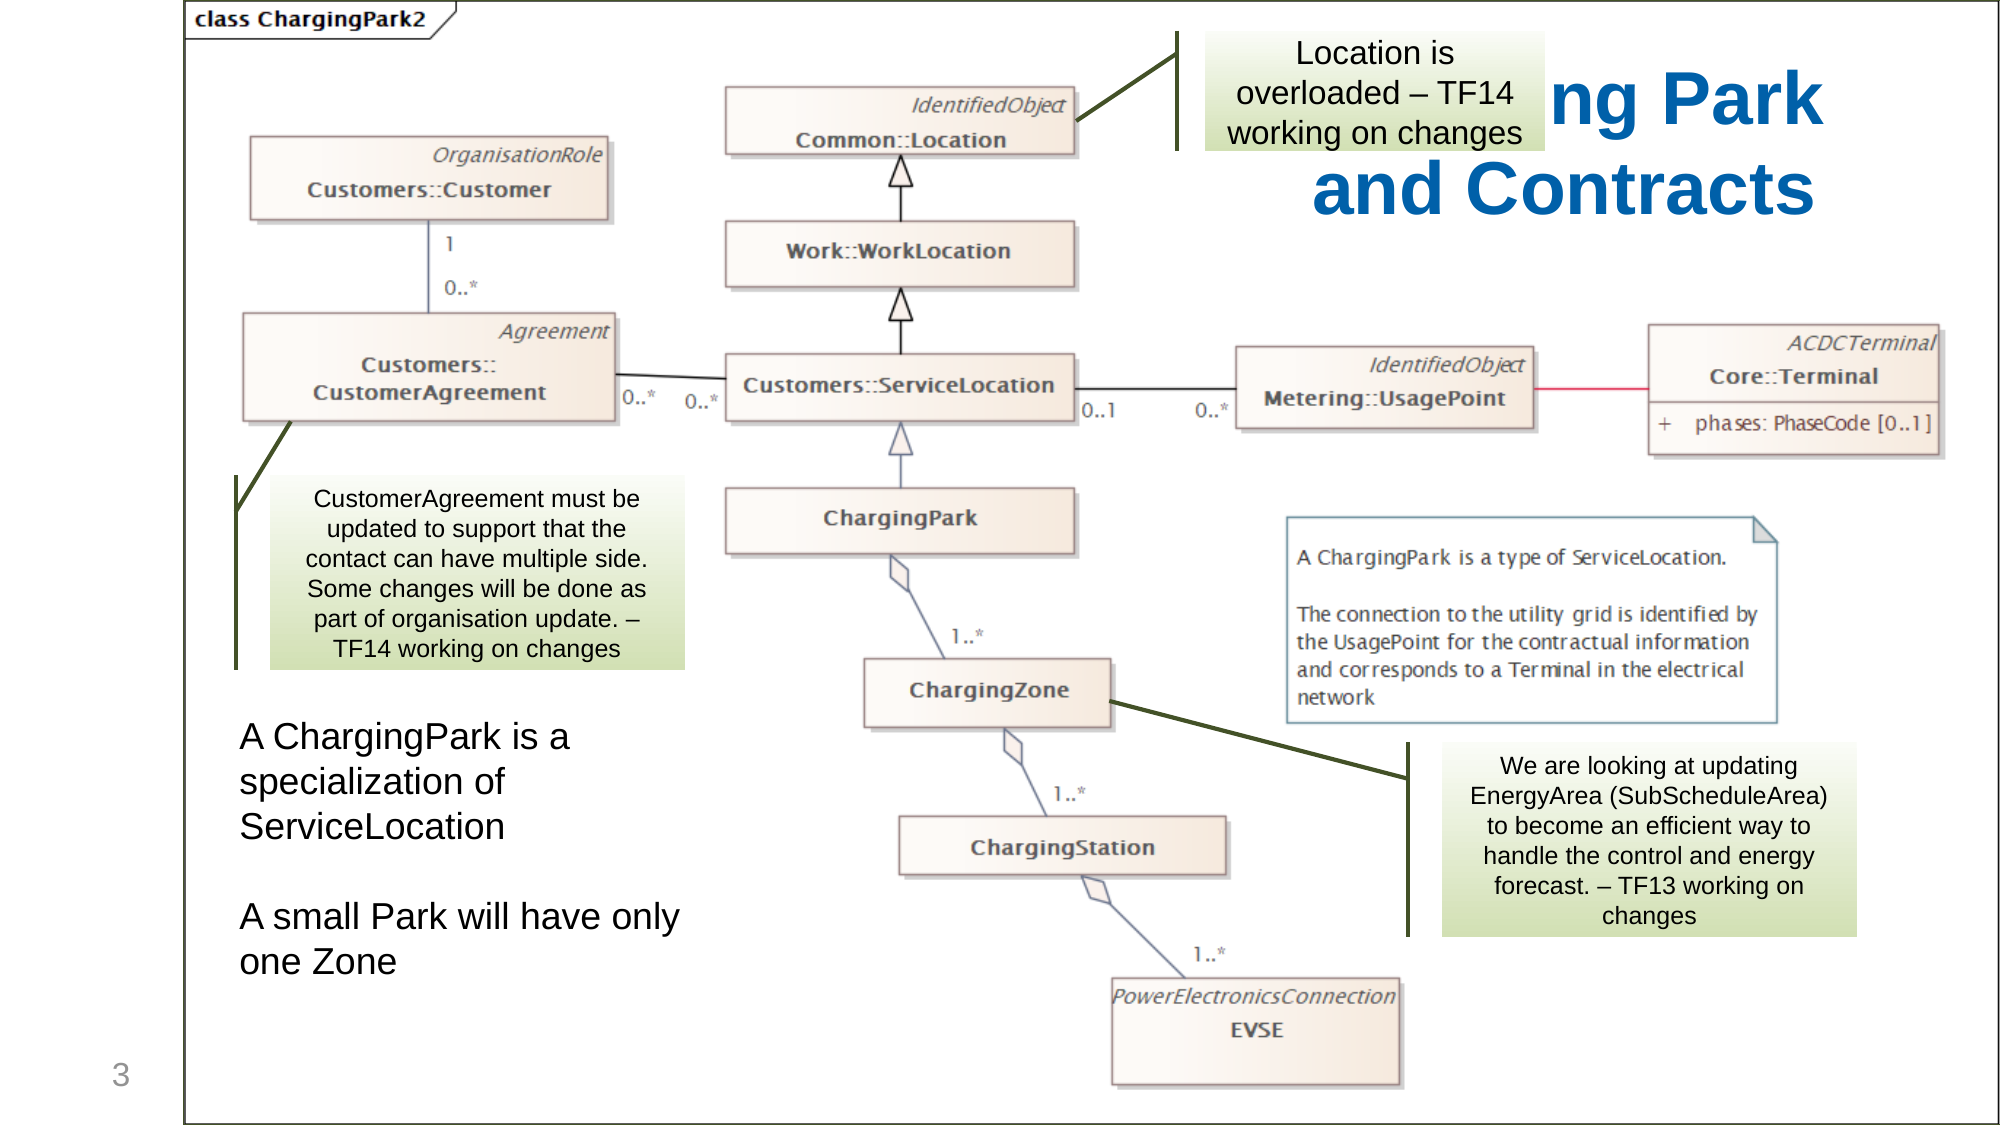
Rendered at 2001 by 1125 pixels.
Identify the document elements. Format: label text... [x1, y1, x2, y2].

slide_number 3 [96, 1042, 177, 1103]
picture [183, 0, 2000, 1125]
